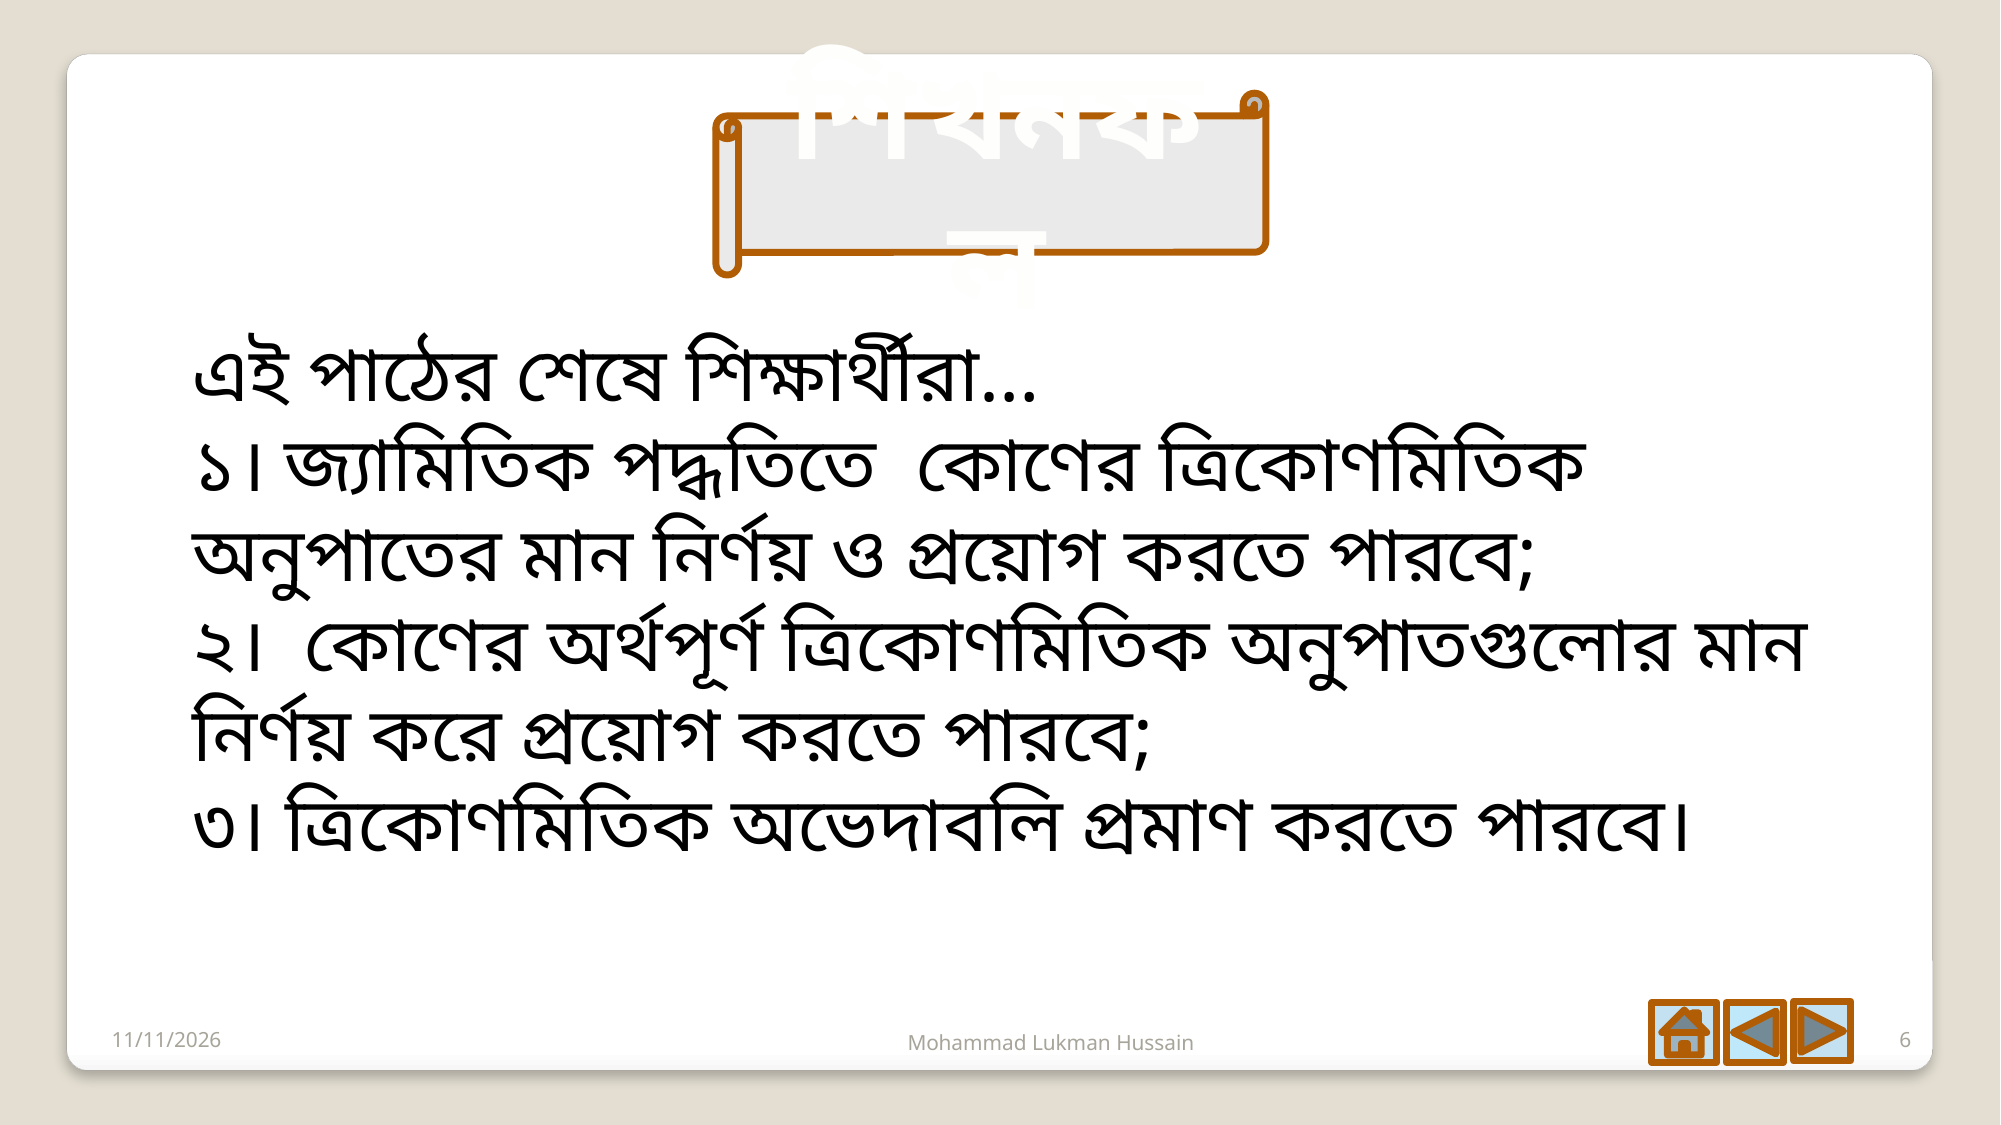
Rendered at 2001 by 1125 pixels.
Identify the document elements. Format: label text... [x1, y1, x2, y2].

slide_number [63, 1002, 270, 1063]
text_box [1723, 999, 1787, 1066]
text_box শিখনফল [712, 89, 1270, 279]
footer Mohammad Lukman Hussain [800, 1002, 1301, 1063]
text_box [1790, 998, 1854, 1064]
slide_number 6 [1825, 1002, 1926, 1063]
text_box [1648, 999, 1720, 1066]
